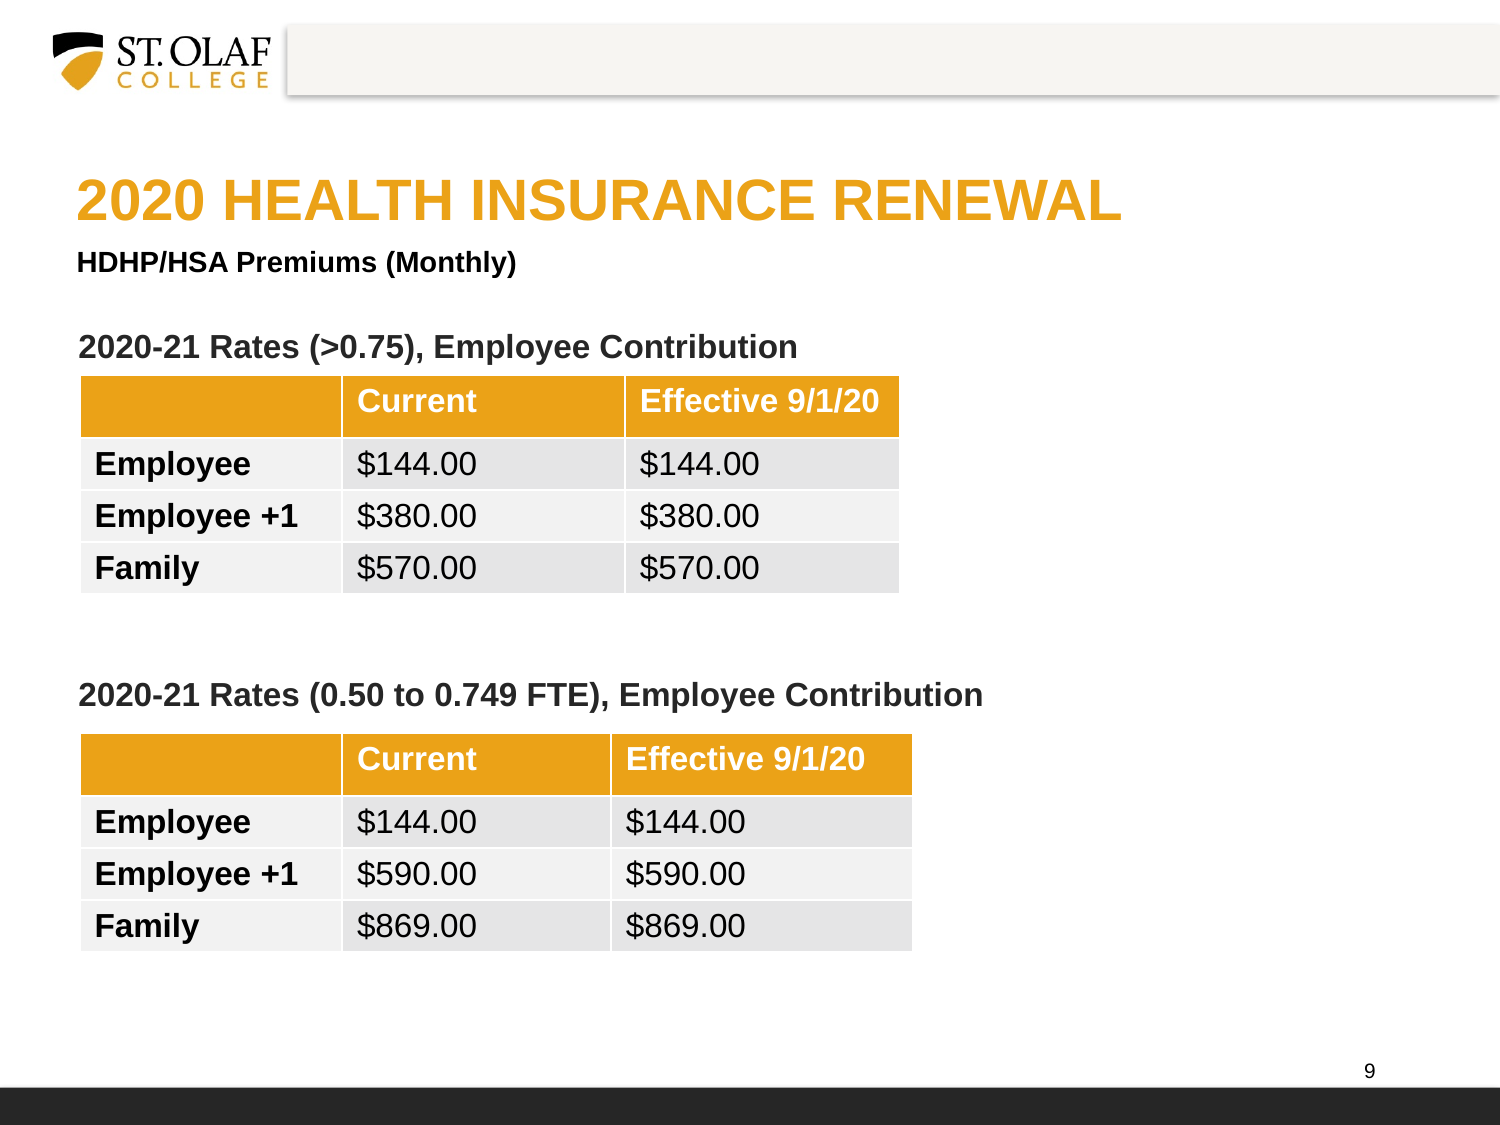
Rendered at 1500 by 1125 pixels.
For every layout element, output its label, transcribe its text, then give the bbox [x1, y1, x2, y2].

table_header [81, 376, 341, 437]
list HDHP/HSA Premiums (Monthly) [76, 238, 1397, 289]
table_cell $570.00 [626, 543, 899, 593]
text_box 9 [1340, 1040, 1391, 1100]
table_cell Family [81, 901, 341, 951]
table_cell Employee +1 [81, 849, 341, 899]
table_header [81, 734, 341, 795]
table_cell $144.00 [343, 439, 624, 489]
table_cell Employee +1 [81, 491, 341, 541]
table_cell $590.00 [612, 849, 912, 899]
table_cell $869.00 [612, 901, 912, 951]
table_cell Family [81, 543, 341, 593]
text_box [0, 1087, 1500, 1125]
table_header Current [343, 734, 610, 795]
table_cell $570.00 [343, 543, 624, 593]
table_header Effective 9/1/20 [612, 734, 912, 795]
table_cell $144.00 [343, 797, 610, 847]
picture [50, 24, 275, 96]
table_cell $144.00 [612, 797, 912, 847]
table_cell Employee [81, 439, 341, 489]
list 2020-21 Rates (>0.75), Employee Contribution 2020-21 Rates (0.50 to 0.749 FTE), Employee Contribution [78, 312, 1399, 993]
table_header Current [343, 376, 624, 437]
table_cell $590.00 [343, 849, 610, 899]
table_cell $380.00 [626, 491, 899, 541]
table_header Effective 9/1/20 [626, 376, 899, 437]
table_cell $144.00 [626, 439, 899, 489]
title 2020 health insurance renewal [76, 162, 1397, 238]
table_cell Employee [81, 797, 341, 847]
table_cell $380.00 [343, 491, 624, 541]
table_cell $869.00 [343, 901, 610, 951]
